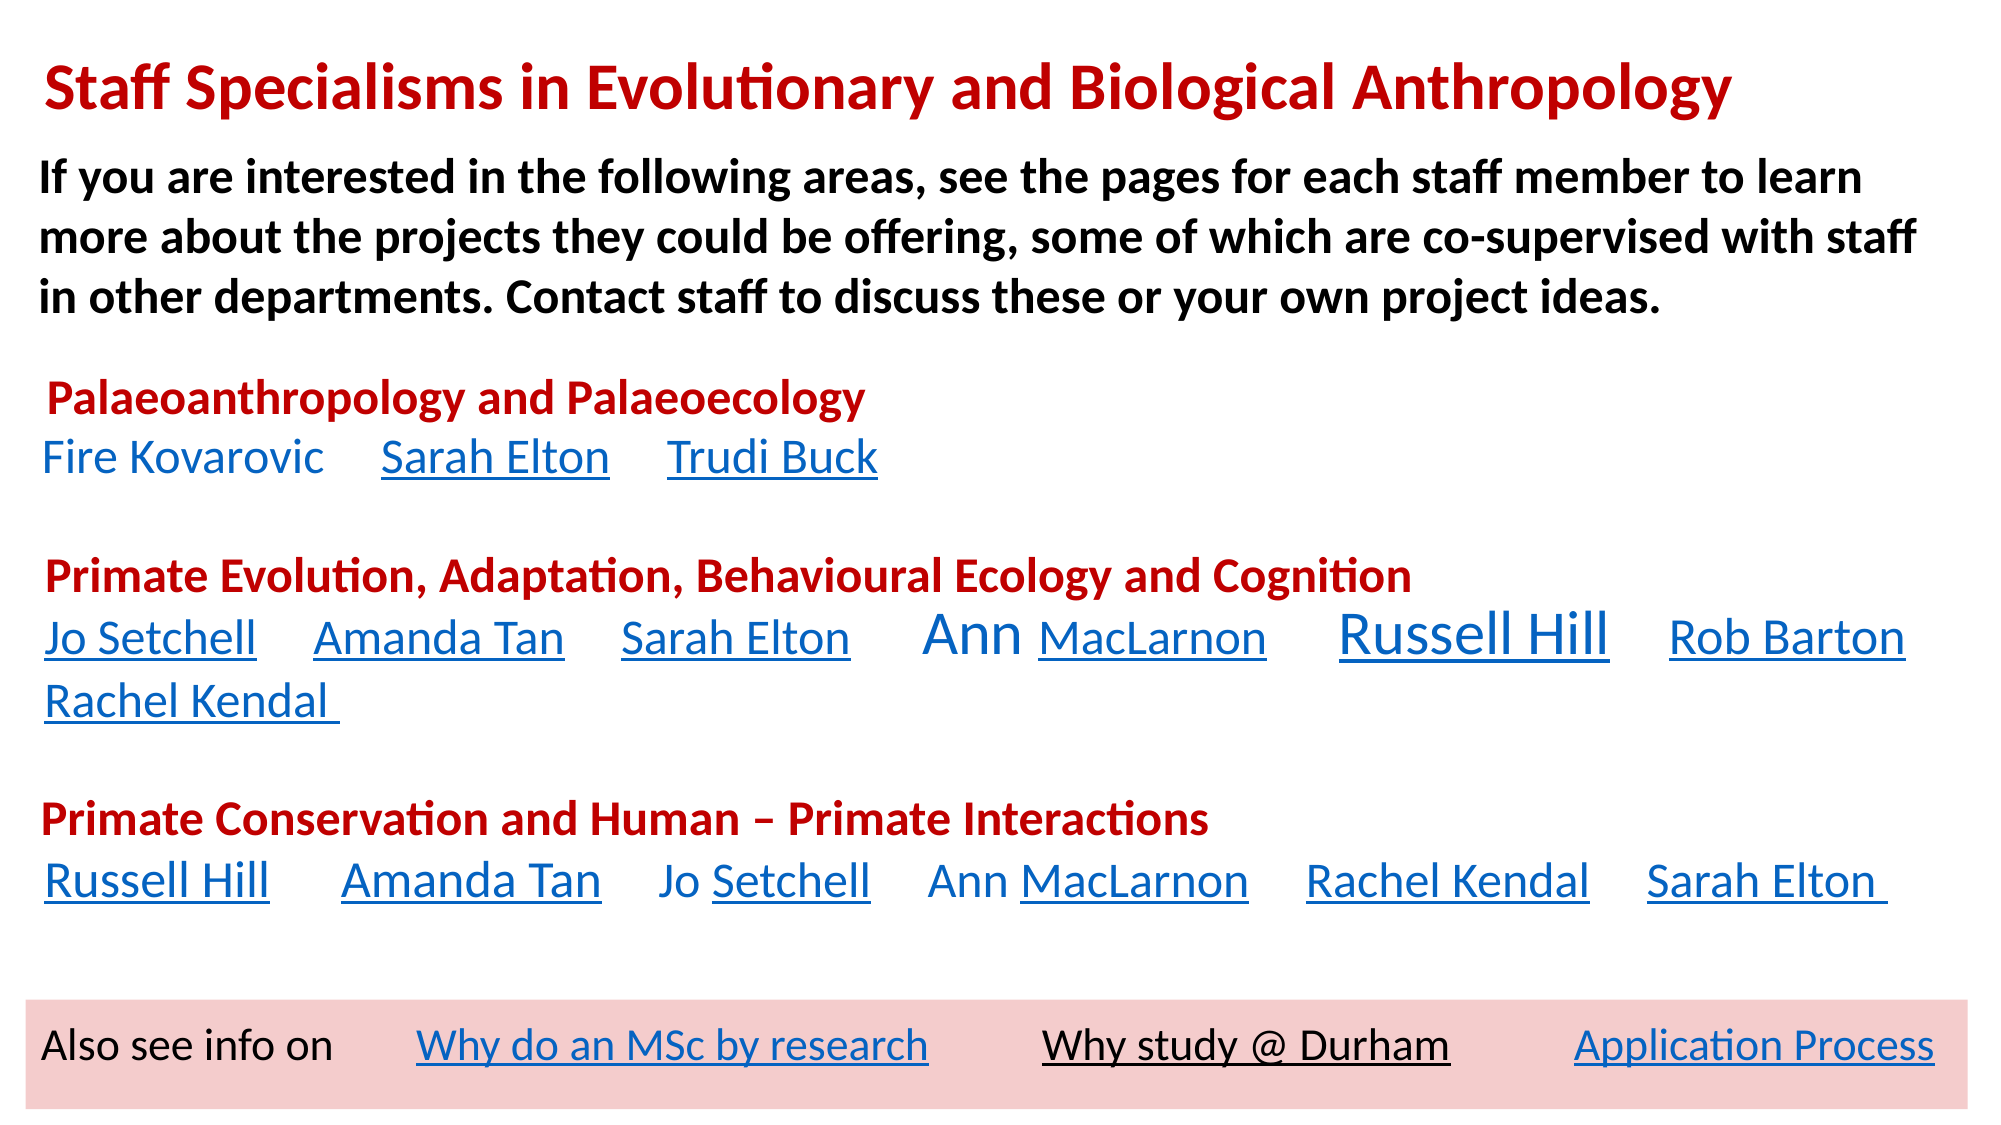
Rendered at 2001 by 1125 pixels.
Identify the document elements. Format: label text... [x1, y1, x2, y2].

text_box Jo Setchell Amanda Tan Sarah Elton Ann MacLarnon Russell Hill Rob Barton Rachel Kendal [29, 585, 1980, 735]
text_box Primate Evolution, Adaptation, Behavioural Ecology and Cognition [30, 534, 1429, 585]
text_box Also see info on Why do an MSc by research Why study @ Durham Application Process [25, 999, 1968, 1110]
text_box If you are interested in the following areas, see the pages for each staff member to learn more about the projects they could be offering, some of which are co-supervised with staff in other departments. Contact staff to discuss these or your own project ideas. [23, 136, 1974, 332]
text_box Primate Conservation and Human – Primate Interactions [25, 778, 1225, 853]
text_box Fire Kovarovic Sarah Elton Trudi Buck [27, 416, 1305, 492]
text_box Staff Specialisms in Evolutionary and Biological Anthropology [29, 35, 1968, 130]
text_box Palaeoanthropology and Palaeoecology [32, 356, 882, 416]
text_box Russell Hill Amanda Tan Jo Setchell Ann MacLarnon Rachel Kendal Sarah Elton [29, 838, 1968, 916]
